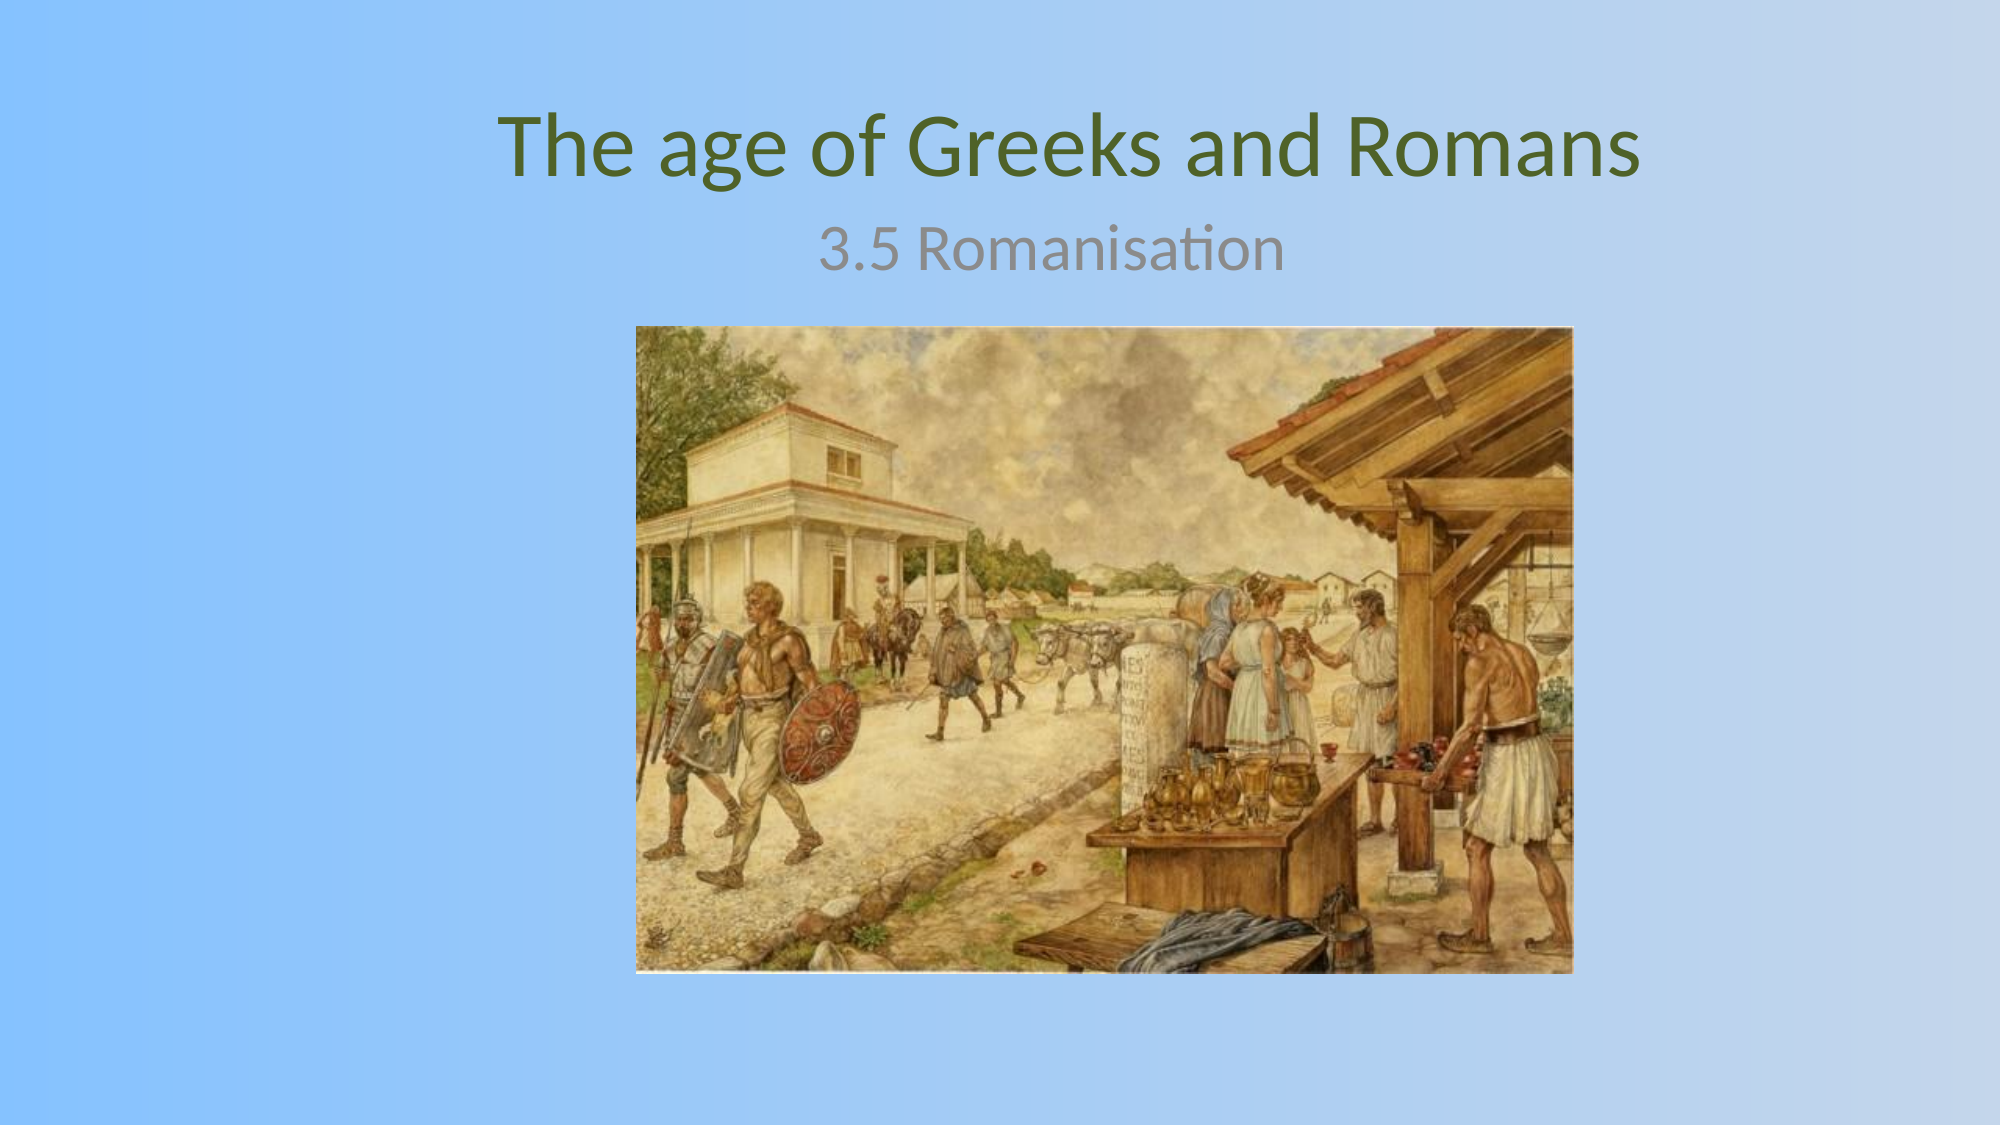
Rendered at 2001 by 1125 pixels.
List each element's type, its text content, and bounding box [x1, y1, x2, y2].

title The age of Greeks and Romans [433, 19, 1709, 261]
subtitle 3.5 Romanisation [527, 196, 1578, 484]
picture [635, 325, 1574, 974]
